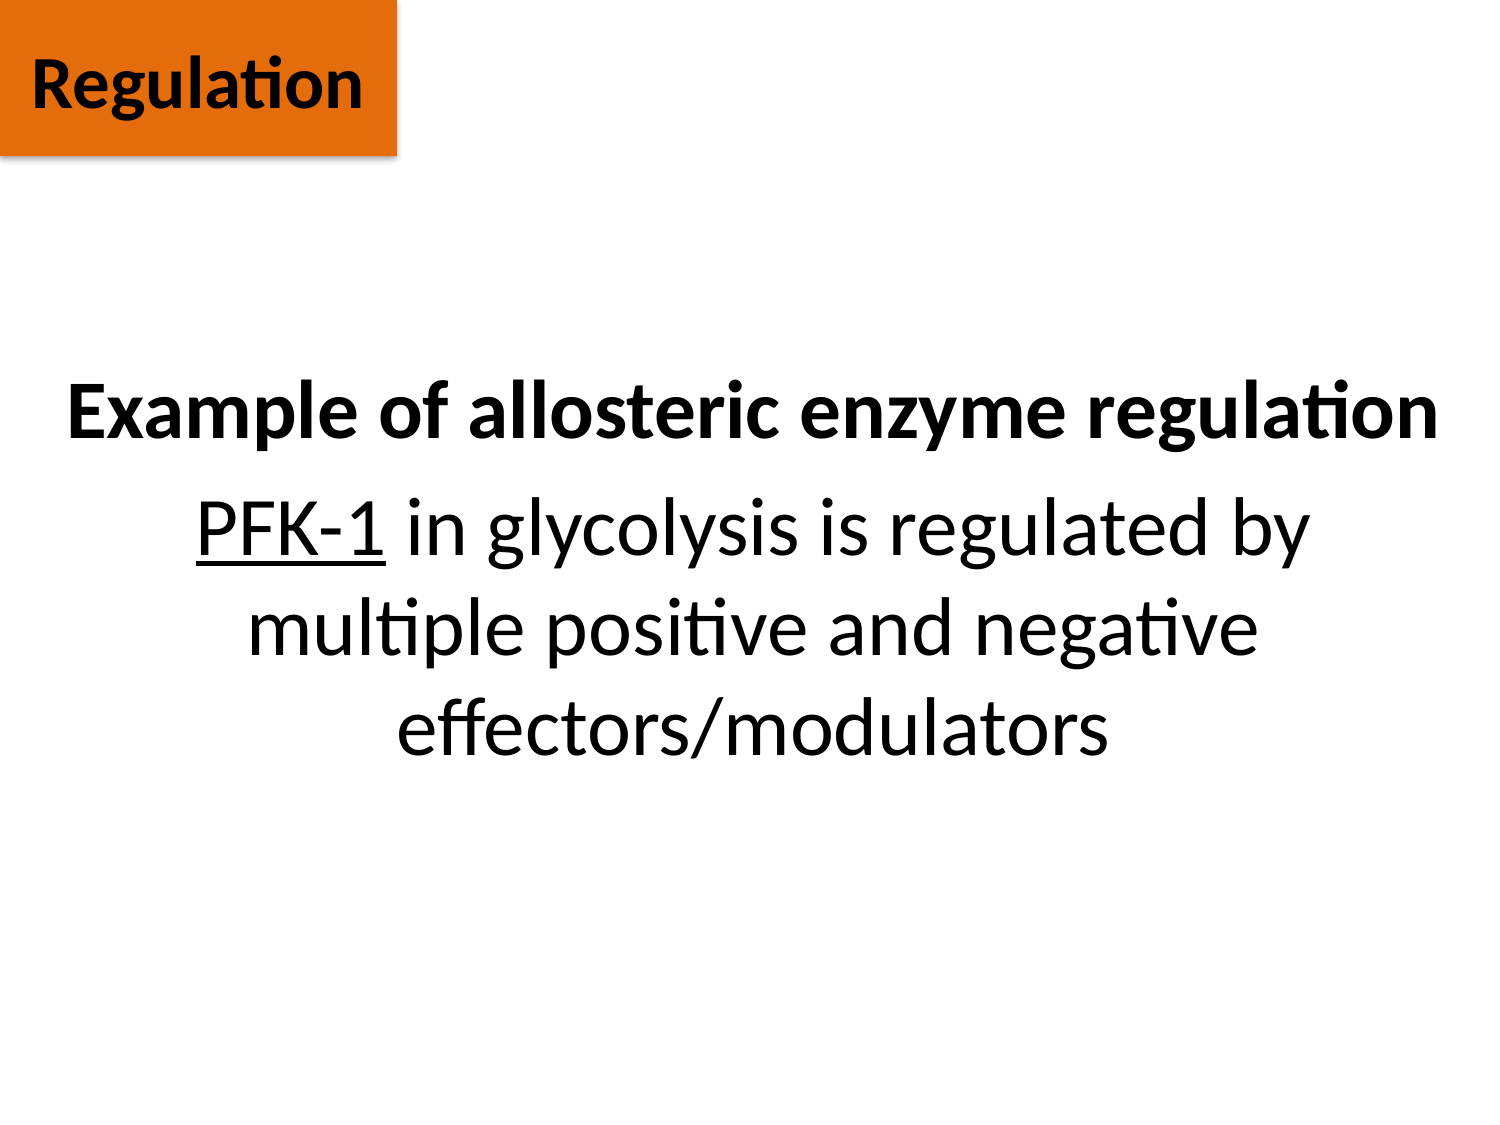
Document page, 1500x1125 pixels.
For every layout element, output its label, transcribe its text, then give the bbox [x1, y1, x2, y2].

list Example of allosteric enzyme regulation PFK-1 in glycolysis is regulated by multiple positive and negative effectors/modulators [49, 348, 1458, 1091]
text_box Regulation [0, 0, 398, 157]
